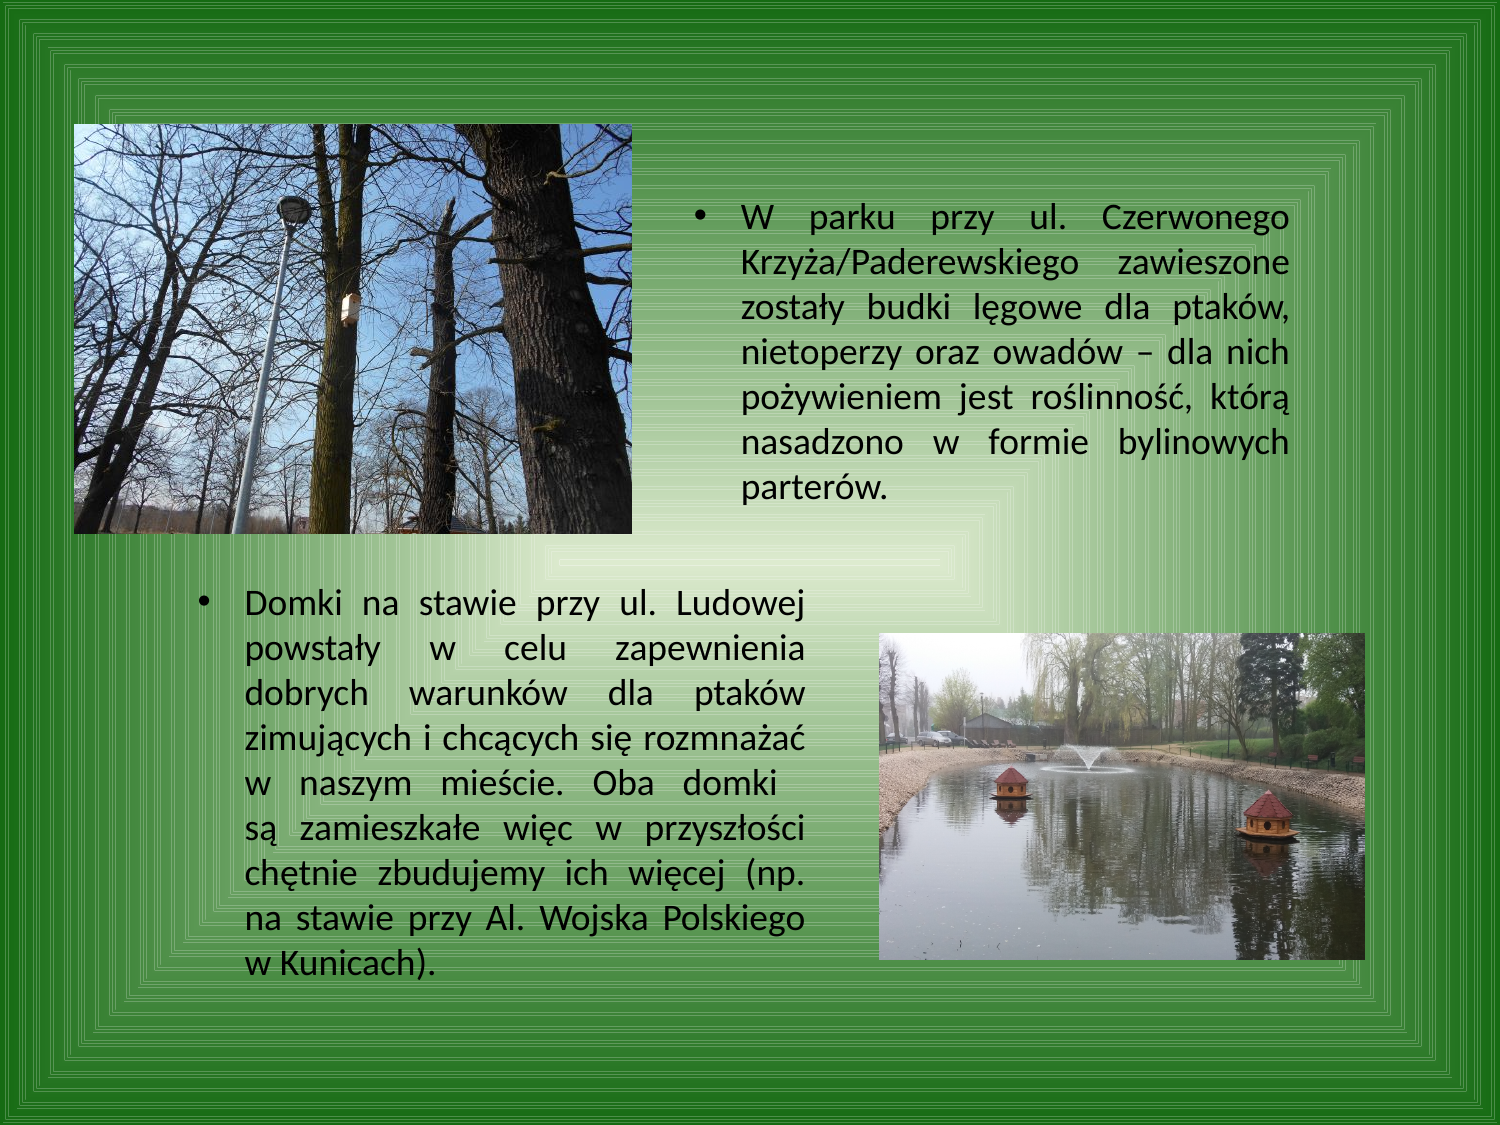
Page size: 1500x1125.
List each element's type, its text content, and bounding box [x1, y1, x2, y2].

text_box Domki na stawie przy ul. Ludowej powstały w celu zapewnienia dobrych warunków dla ptaków zimujących i chcących się rozmnażać w naszym mieście. Oba domki są zamieszkałe więc w przyszłości chętnie zbudujemy ich więcej (np. na stawie przy Al. Wojska Polskiego w Kunicach). [183, 570, 821, 991]
text_box W parku przy ul. Czerwonego Krzyża/Paderewskiego zawieszone zostały budki lęgowe dla ptaków, nietoperzy oraz owadów – dla nich pożywieniem jest roślinność, którą nasadzono w formie bylinowych parterów. [679, 184, 1306, 560]
picture [879, 633, 1365, 960]
picture [74, 123, 632, 534]
